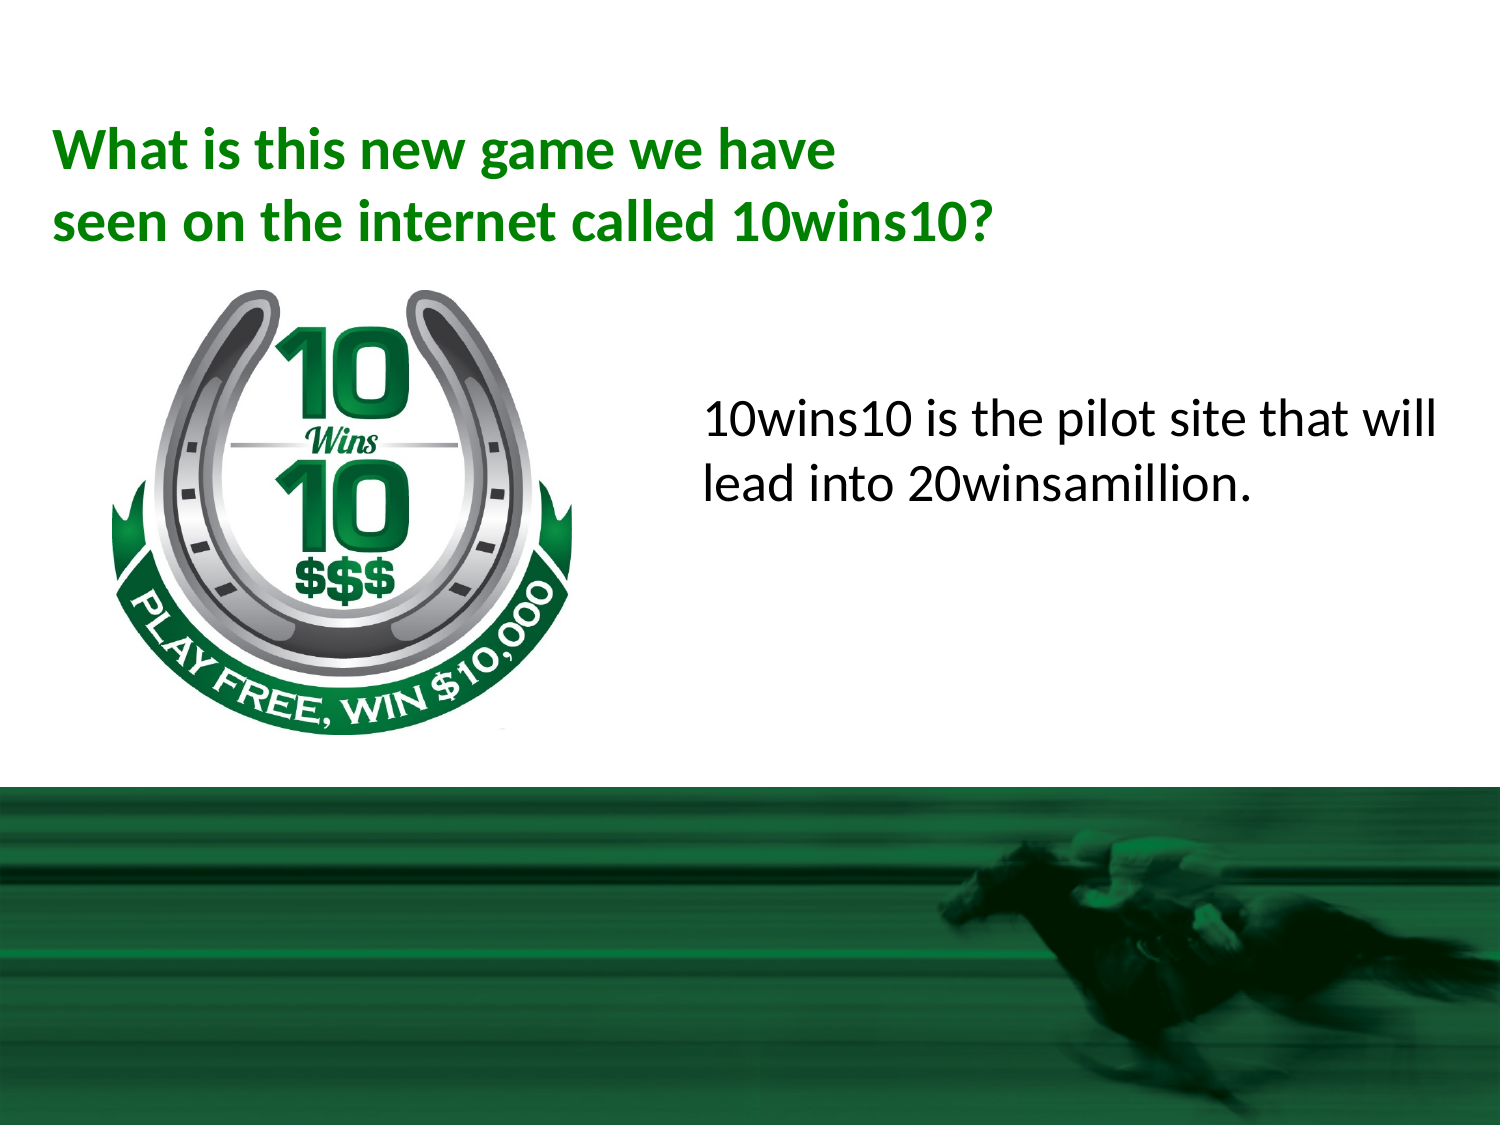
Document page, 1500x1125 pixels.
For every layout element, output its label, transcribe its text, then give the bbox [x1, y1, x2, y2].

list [112, 289, 572, 735]
text_box 10wins10 is the pilot site that will lead into 20winsamillion. [687, 375, 1475, 697]
picture [0, 787, 1500, 1125]
title What is this new game we have seen on the internet called 10wins10? [37, 75, 1025, 288]
